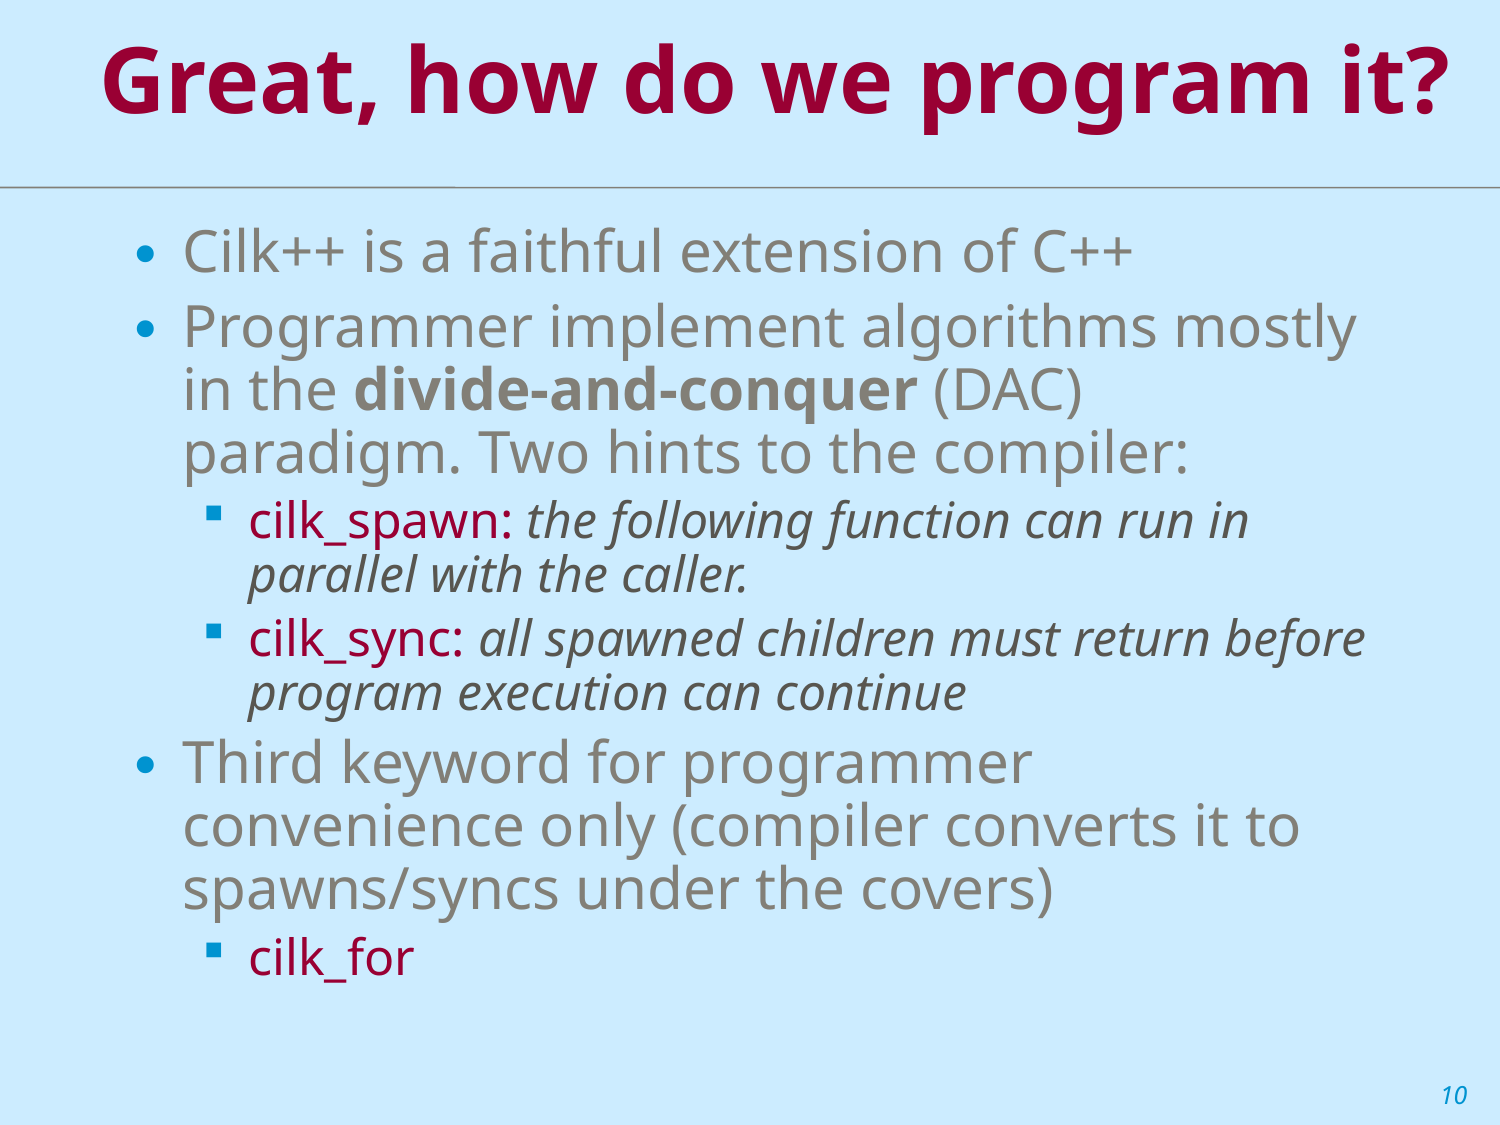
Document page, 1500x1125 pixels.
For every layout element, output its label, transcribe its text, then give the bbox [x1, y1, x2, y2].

list Cilk++ is a faithful extension of C++ Programmer implement algorithms mostly in the divide-and-conquer (DAC) paradigm. Two hints to the compiler: cilk_spawn: the following function can run in parallel with the caller. cilk_sync: all spawned children must return before program execution can continue Third keyword for programmer convenience only (compiler converts it to spawns/syncs under the covers) cilk_for [112, 214, 1387, 1038]
title Great, how do we program it? [49, 10, 1500, 161]
